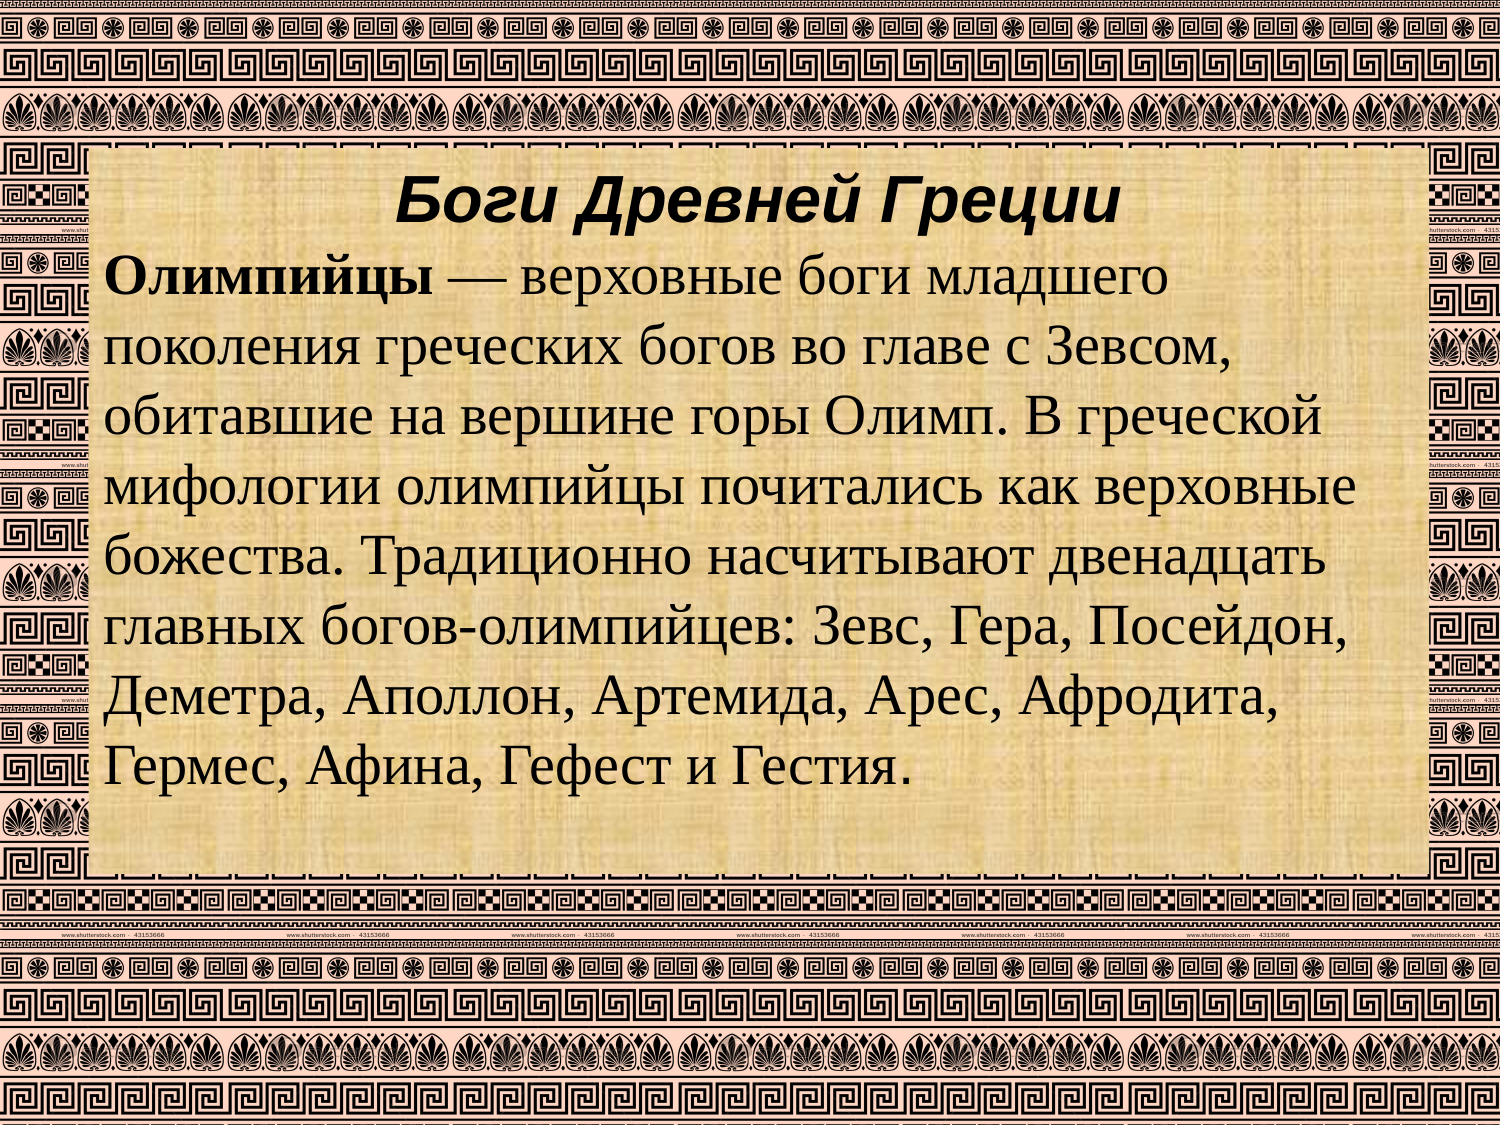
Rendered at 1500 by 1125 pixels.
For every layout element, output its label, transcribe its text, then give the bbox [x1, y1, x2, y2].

text_box Боги Древней Греции Олимпийцы — верховные боги младшего поколения греческих богов во главе с Зевсом, обитавшие на вершине горы Олимп. В греческой мифологии олимпийцы почитались как верховные божества. Традиционно насчитывают двенадцать главных богов-олимпийцев: Зевс, Гера, Посейдон, Деметра, Аполлон, Артемида, Арес, Афродита, Гермес, Афина, Гефест и Гестия. [88, 148, 1430, 874]
